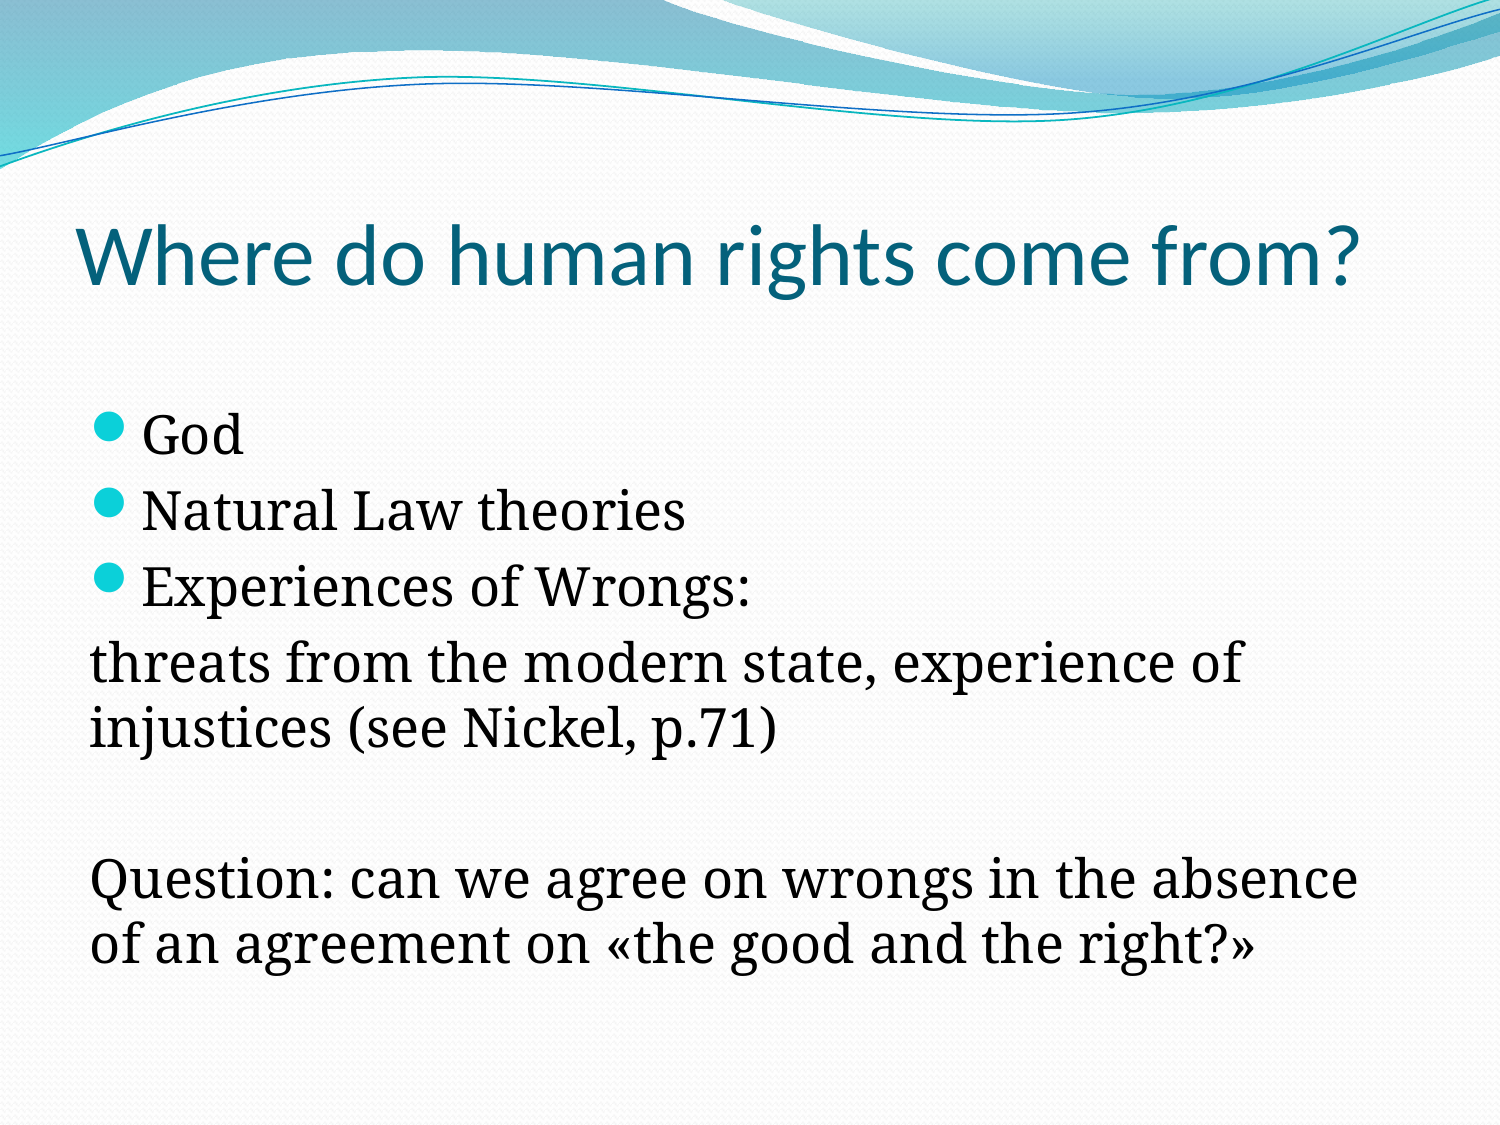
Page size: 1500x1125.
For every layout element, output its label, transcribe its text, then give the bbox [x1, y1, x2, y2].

title Where do human rights come from? [75, 115, 1425, 303]
list God Natural Law theories Experiences of Wrongs: threats from the modern state, experience of injustices (see Nickel, p.71) Question: can we agree on wrongs in the absence of an agreement on «the good and the right?» [75, 317, 1425, 1038]
